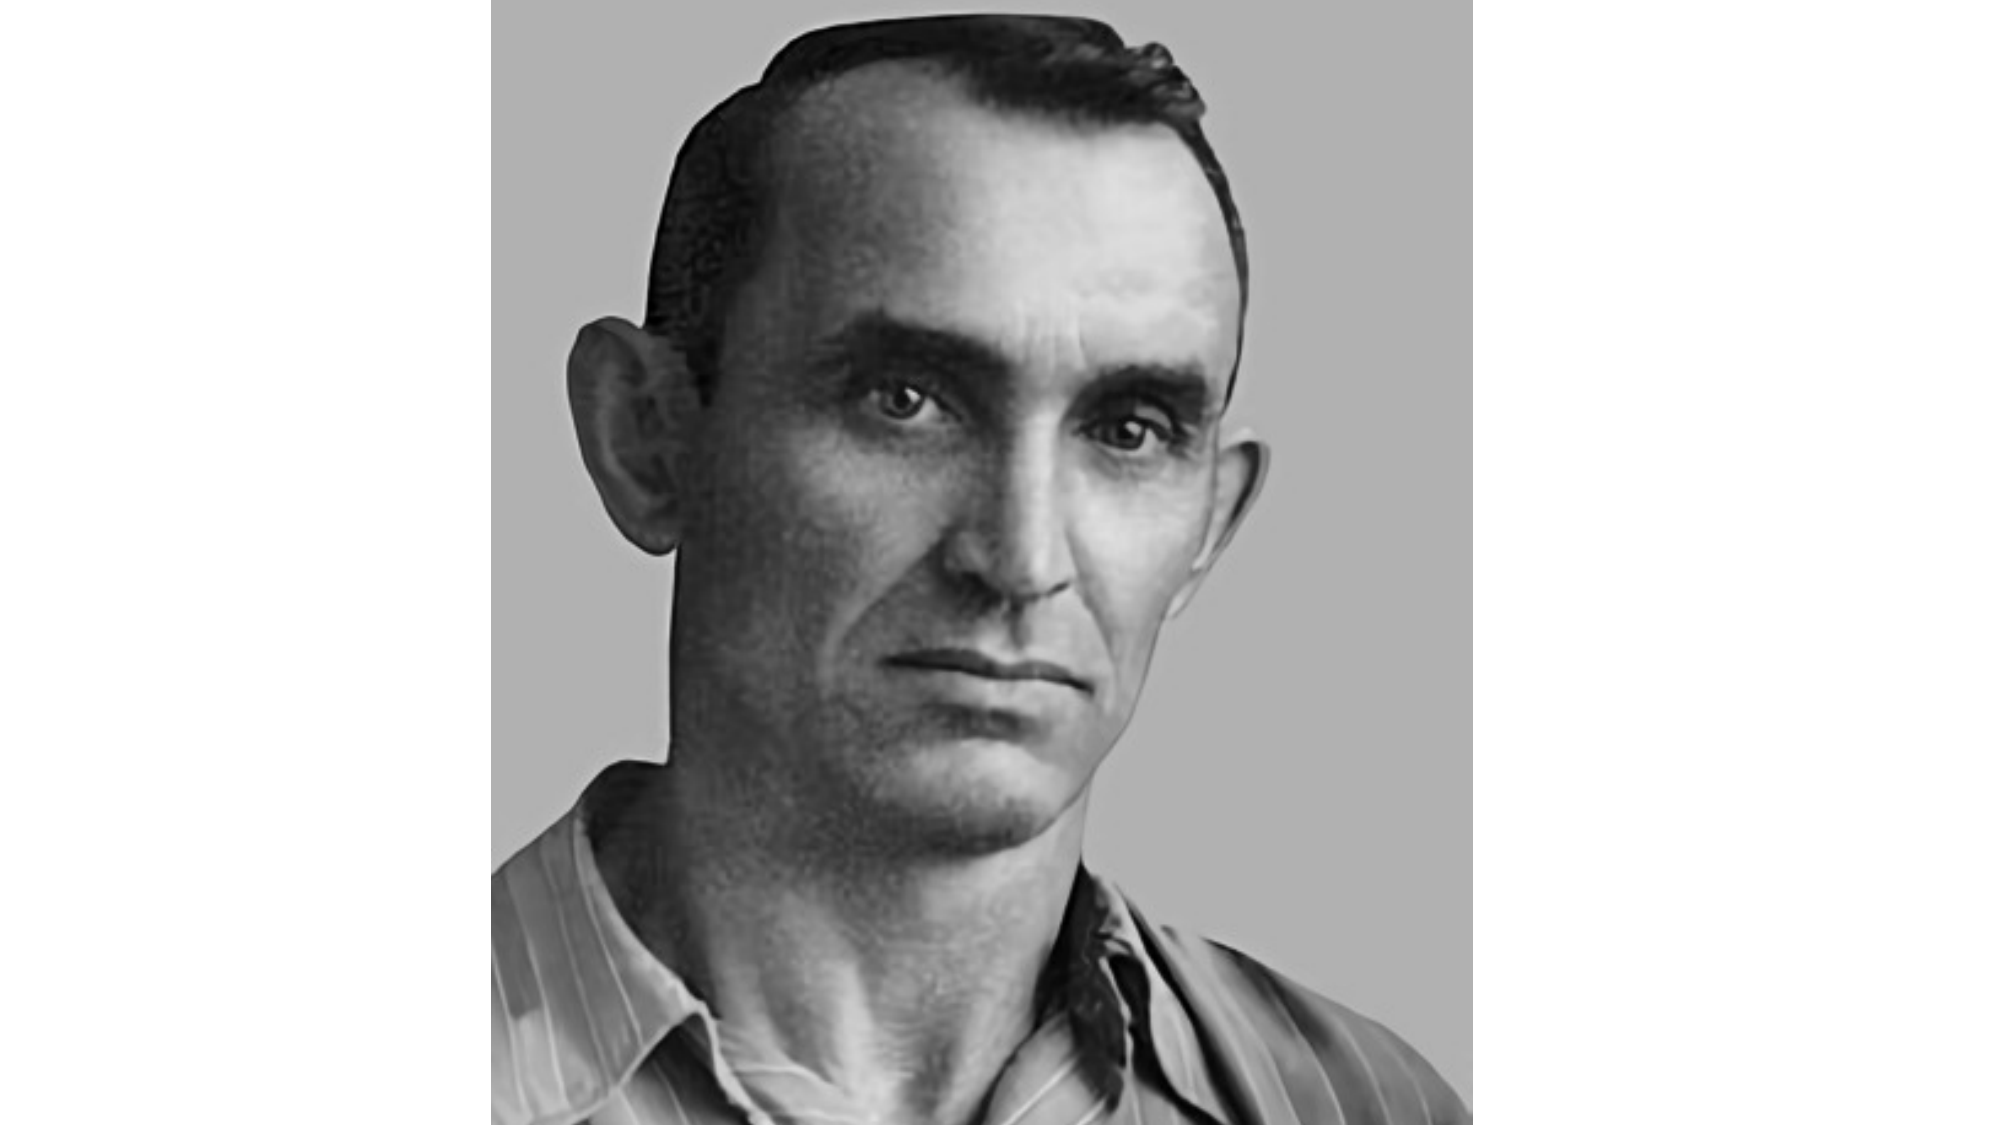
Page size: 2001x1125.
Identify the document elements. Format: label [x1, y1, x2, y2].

picture [491, 0, 1473, 1125]
